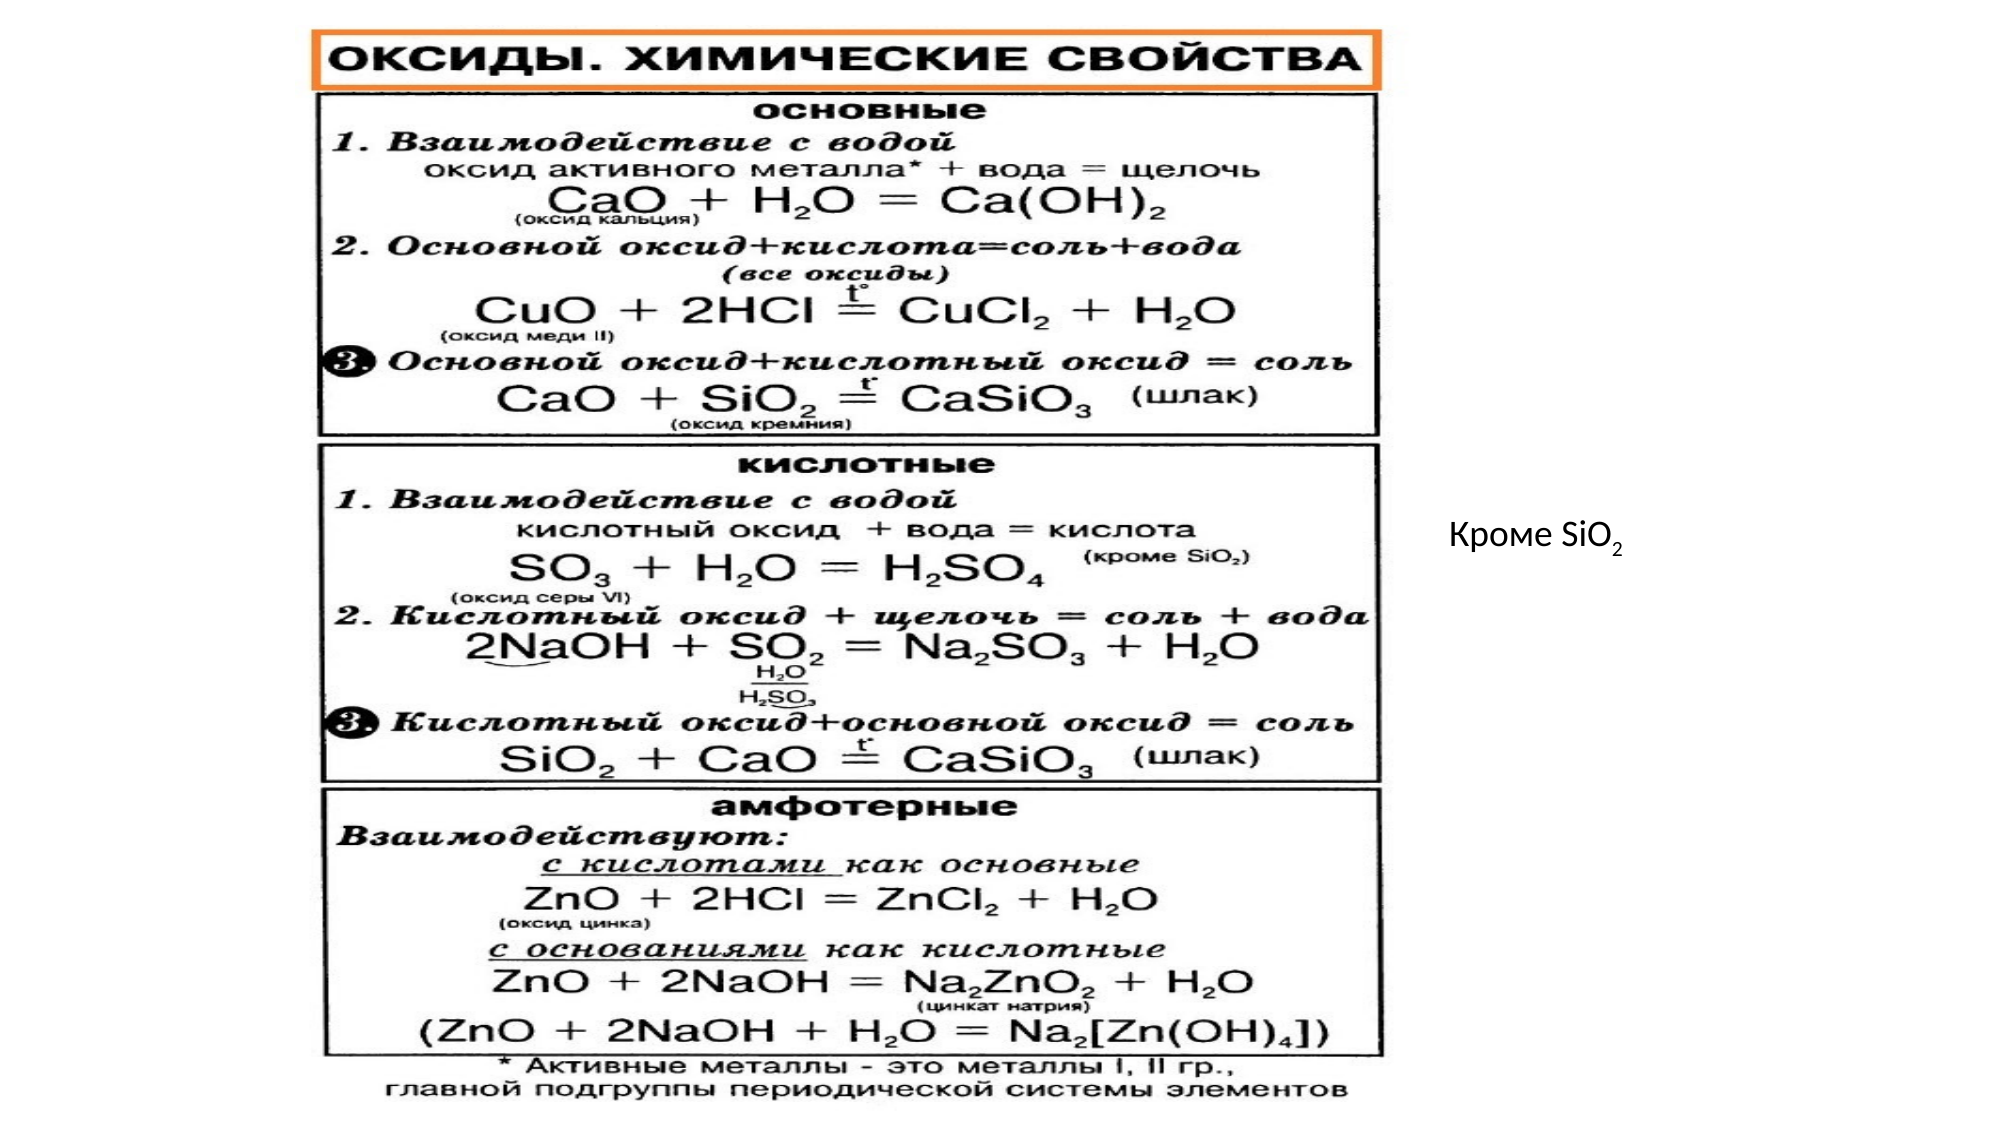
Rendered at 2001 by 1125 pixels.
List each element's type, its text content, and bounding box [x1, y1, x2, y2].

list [295, 25, 1435, 1111]
text_box Кроме SiO2 [1435, 501, 1758, 568]
